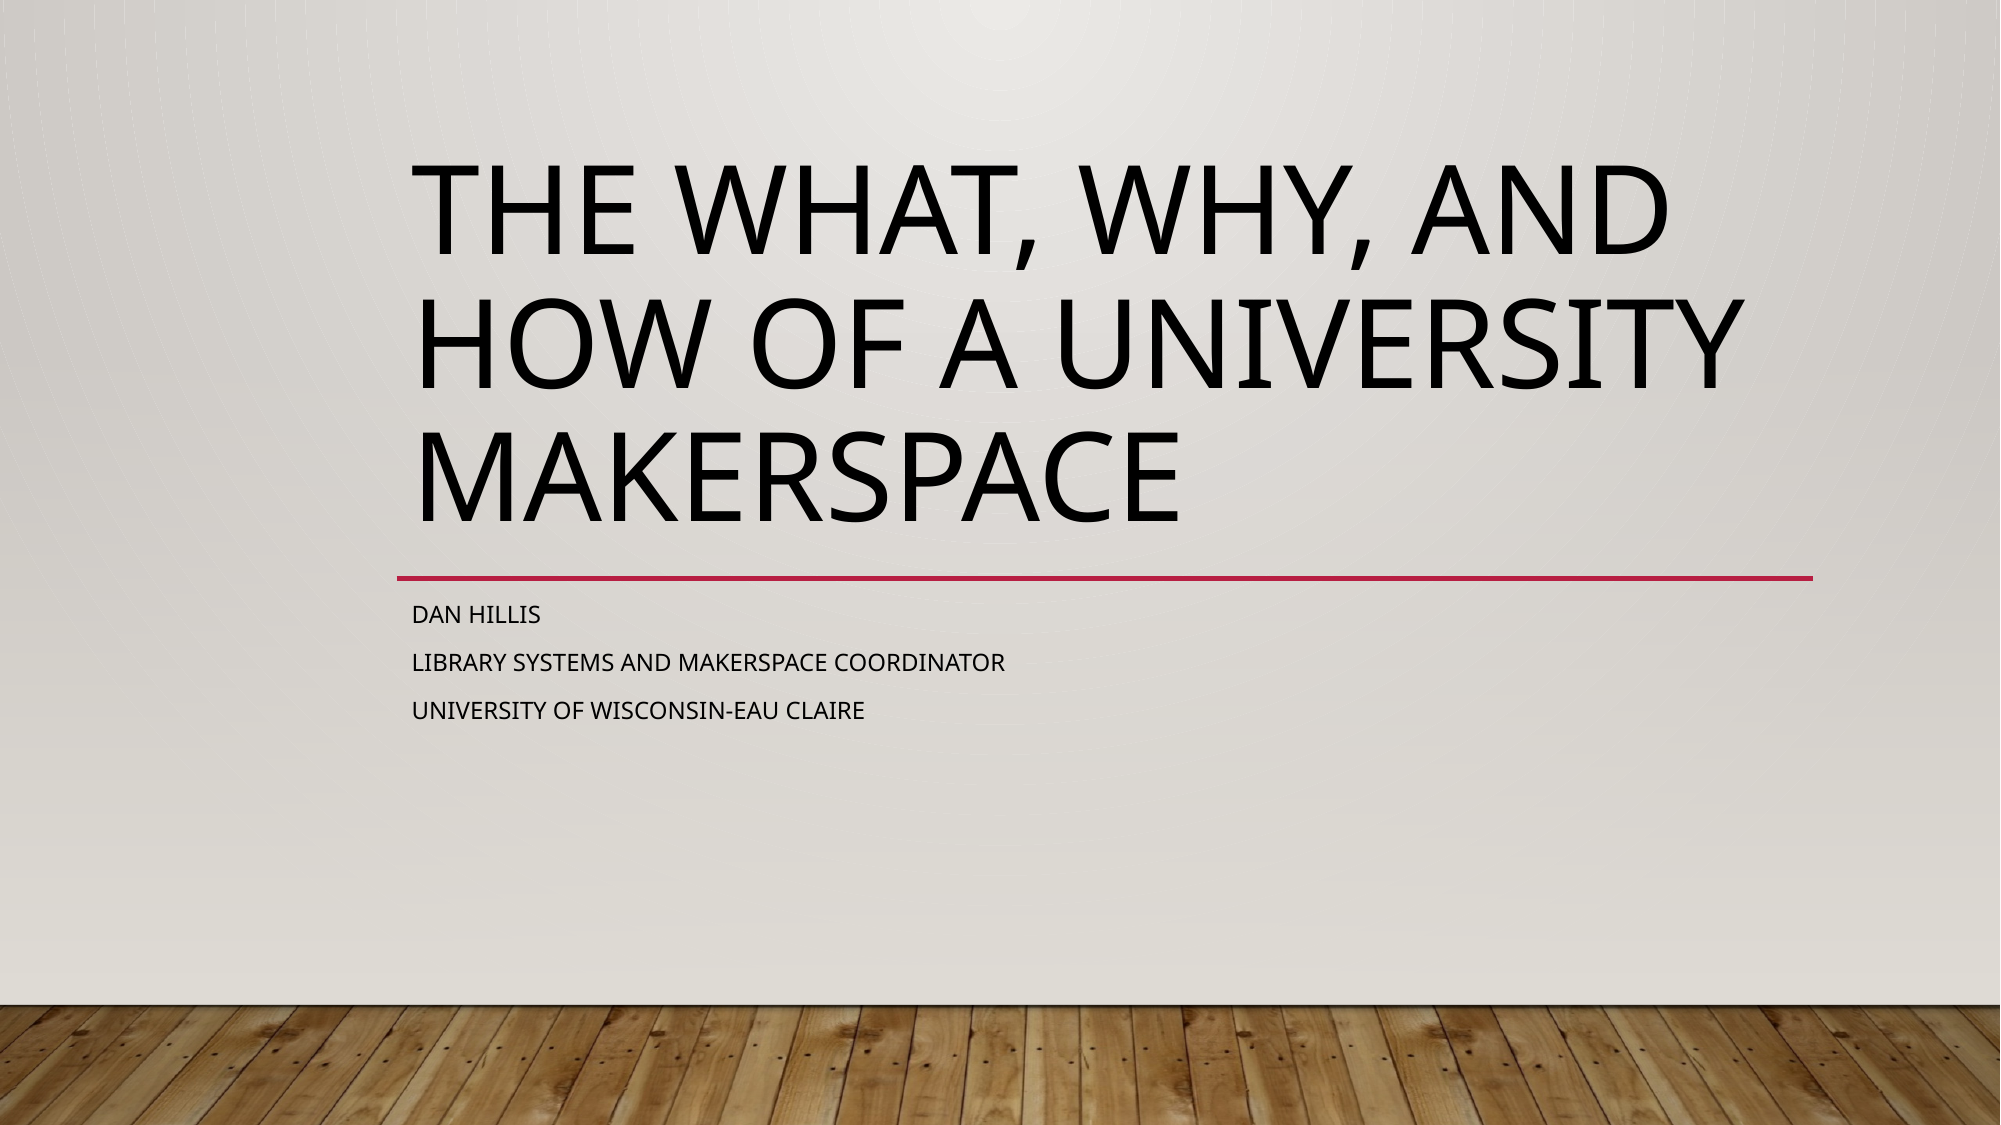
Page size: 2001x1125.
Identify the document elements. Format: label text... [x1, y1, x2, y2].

subtitle Dan Hillis Library Systems and Makerspace Coordinator University of Wisconsin-Eau Claire [396, 579, 1814, 740]
picture [0, 1005, 2000, 1125]
title The What, Why, and How of a University Makerspace [396, 131, 1814, 549]
